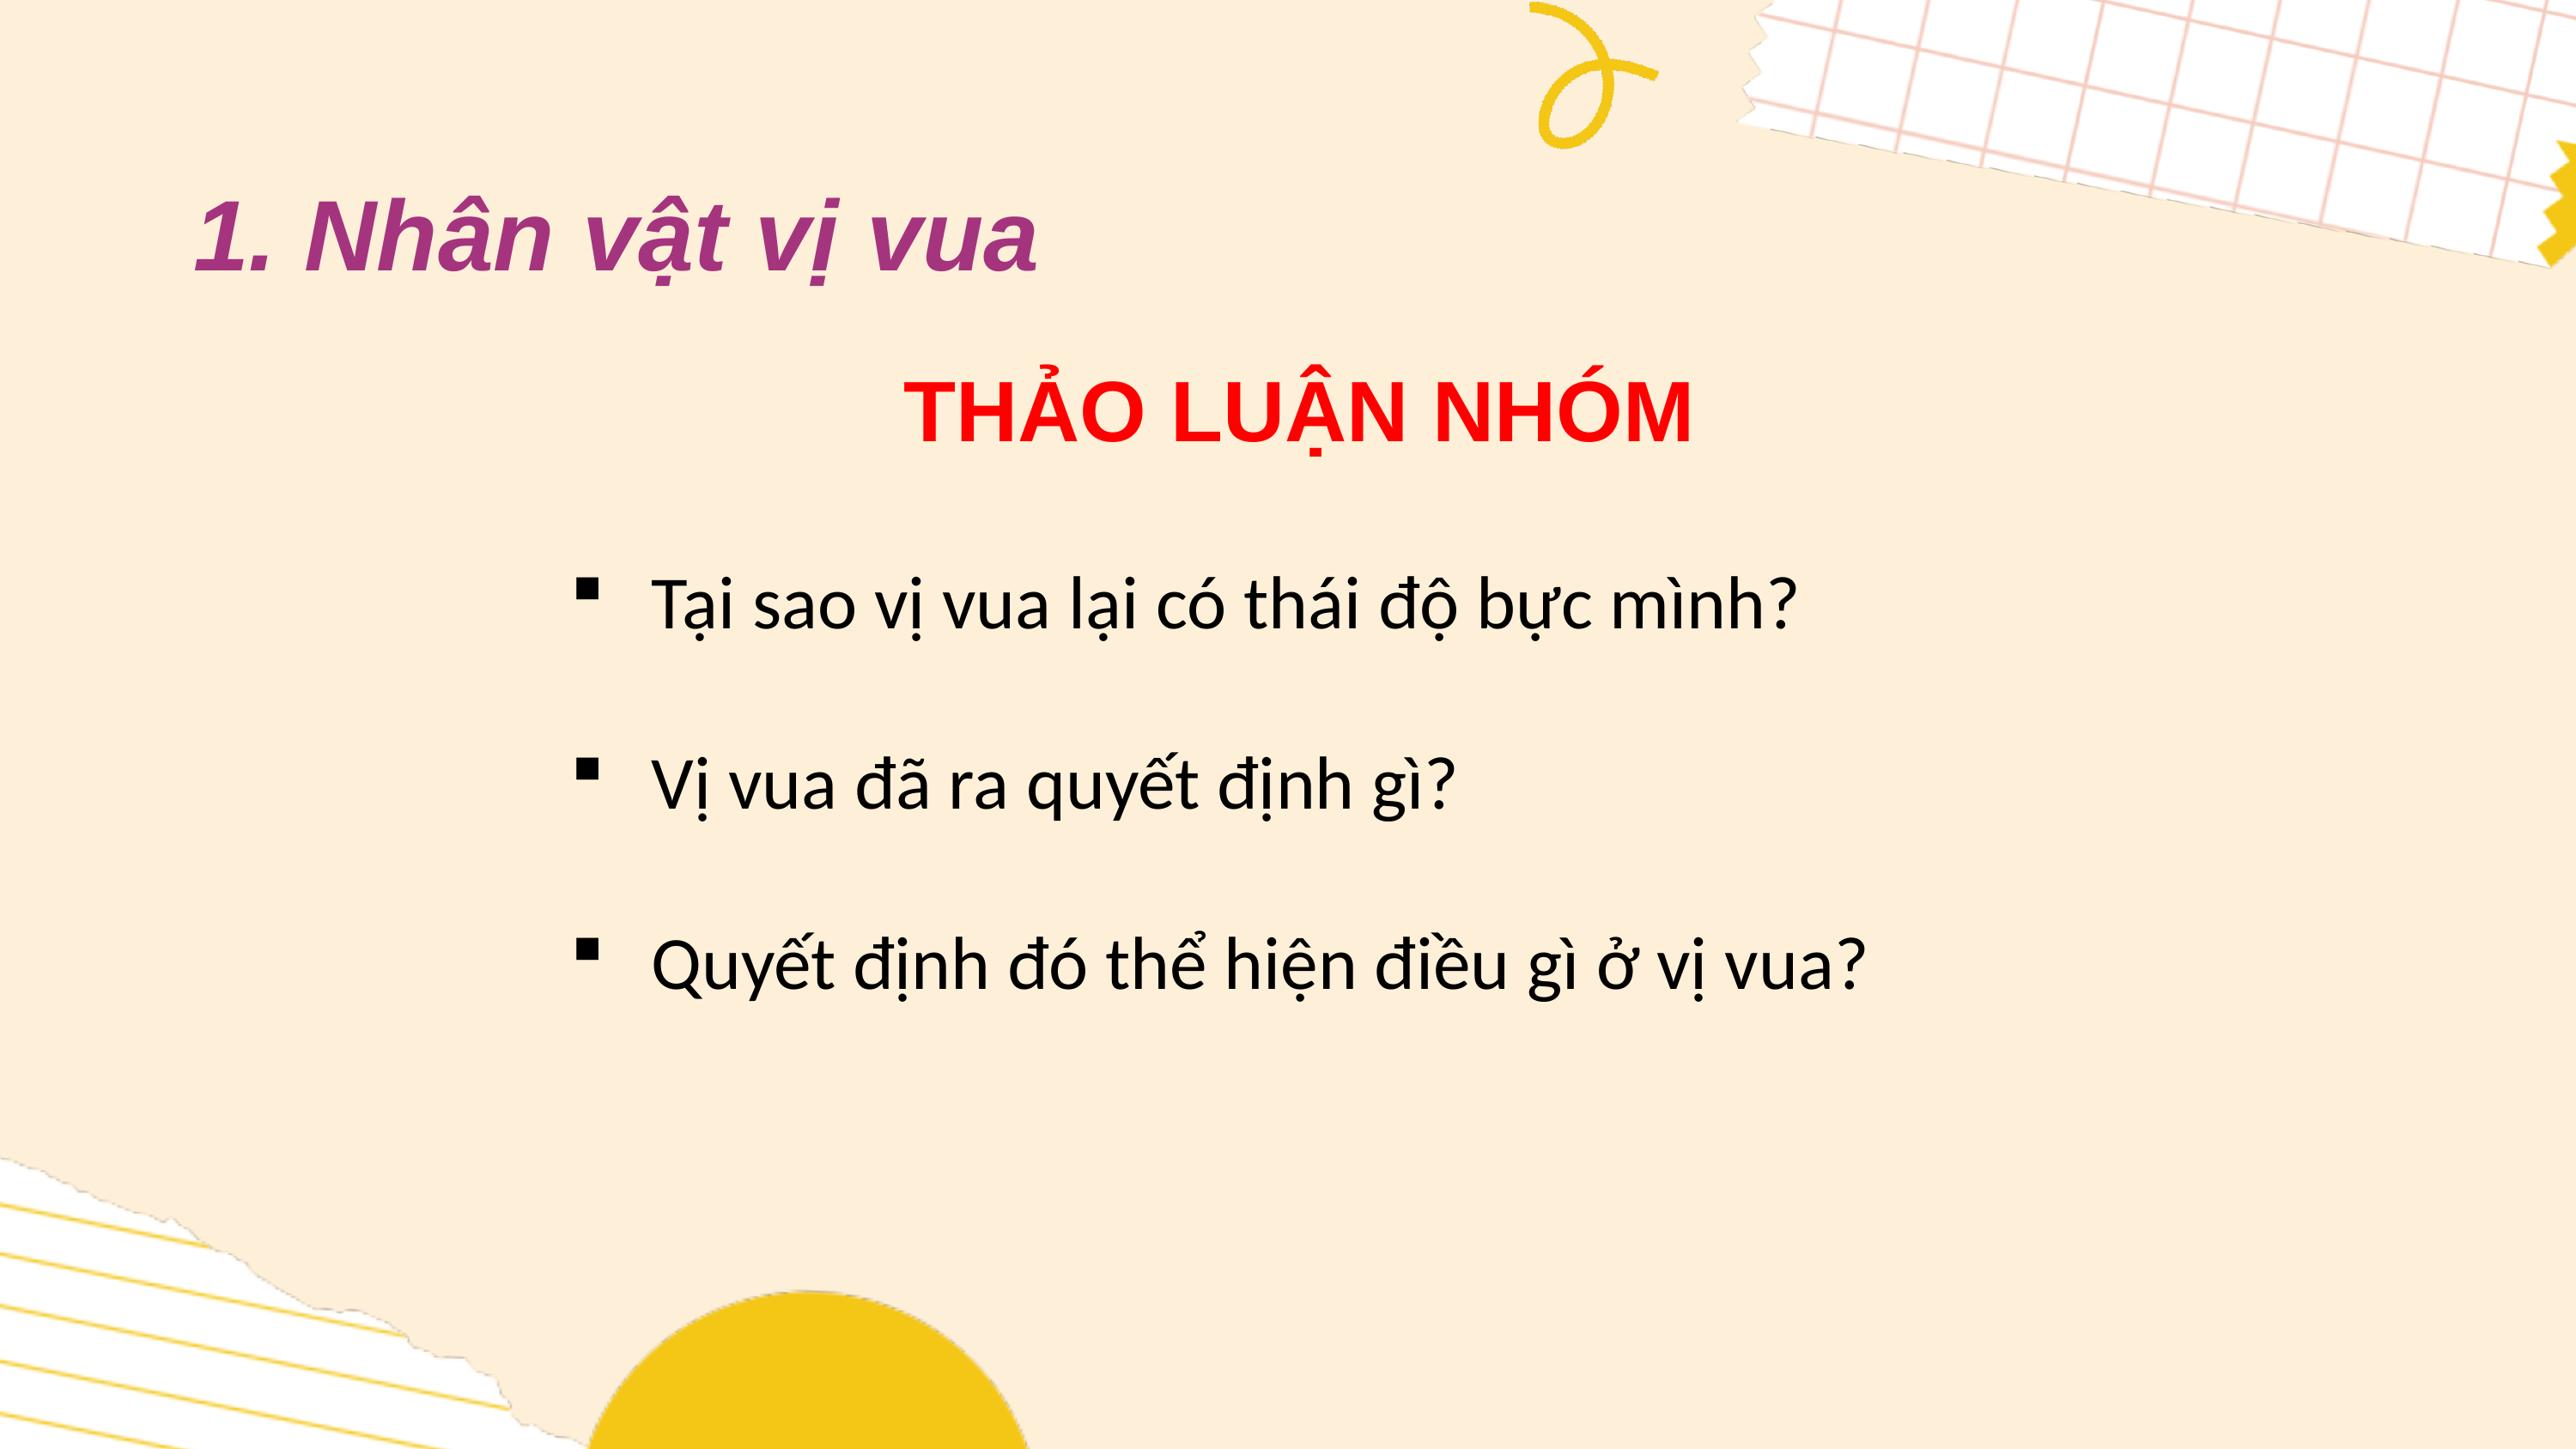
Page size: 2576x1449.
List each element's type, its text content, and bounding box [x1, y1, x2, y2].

text_box 1. Nhân vật vị vua [193, 118, 1138, 291]
picture [1725, 0, 2576, 308]
text_box Tại sao vị vua lại có thái độ bực mình? Vị vua đã ra quyết định gì? Quyết định đó thể hiện điều gì ở vị vua? [558, 457, 2051, 1010]
picture [1503, 0, 1668, 165]
picture [0, 1128, 1117, 1449]
text_box THẢO LUẬN NHÓM [890, 349, 1718, 457]
